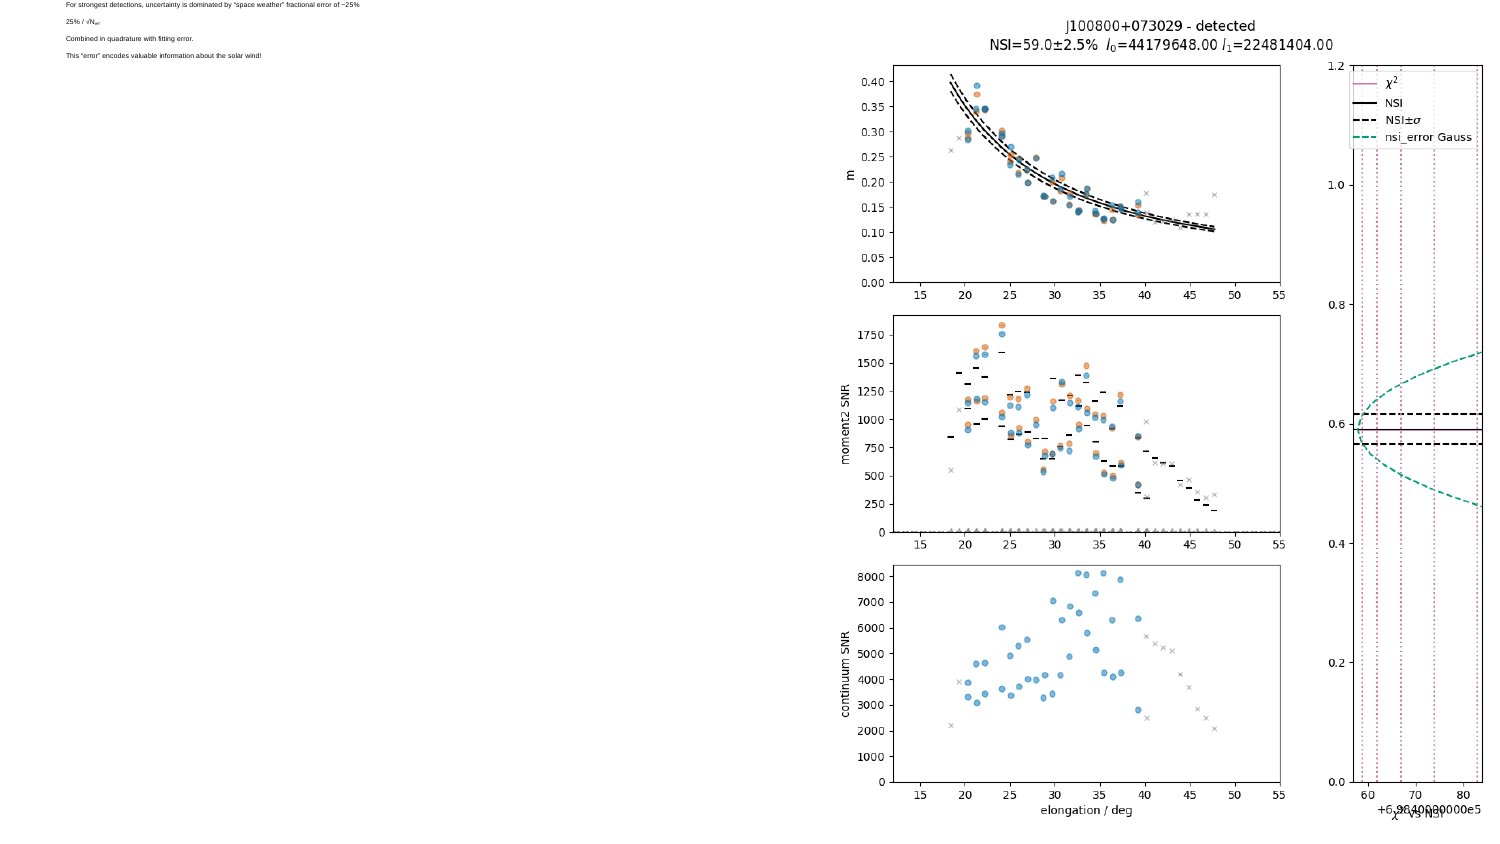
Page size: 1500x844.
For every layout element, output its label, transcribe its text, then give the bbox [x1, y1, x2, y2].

title For strongest detections, uncertainty is dominated by “space weather” fractional error of ~25% 25% / √Neff Combined in quadrature with fitting error. This “error” encodes valuable information about the solar wind! [51, 0, 842, 80]
picture [837, 16, 1486, 827]
